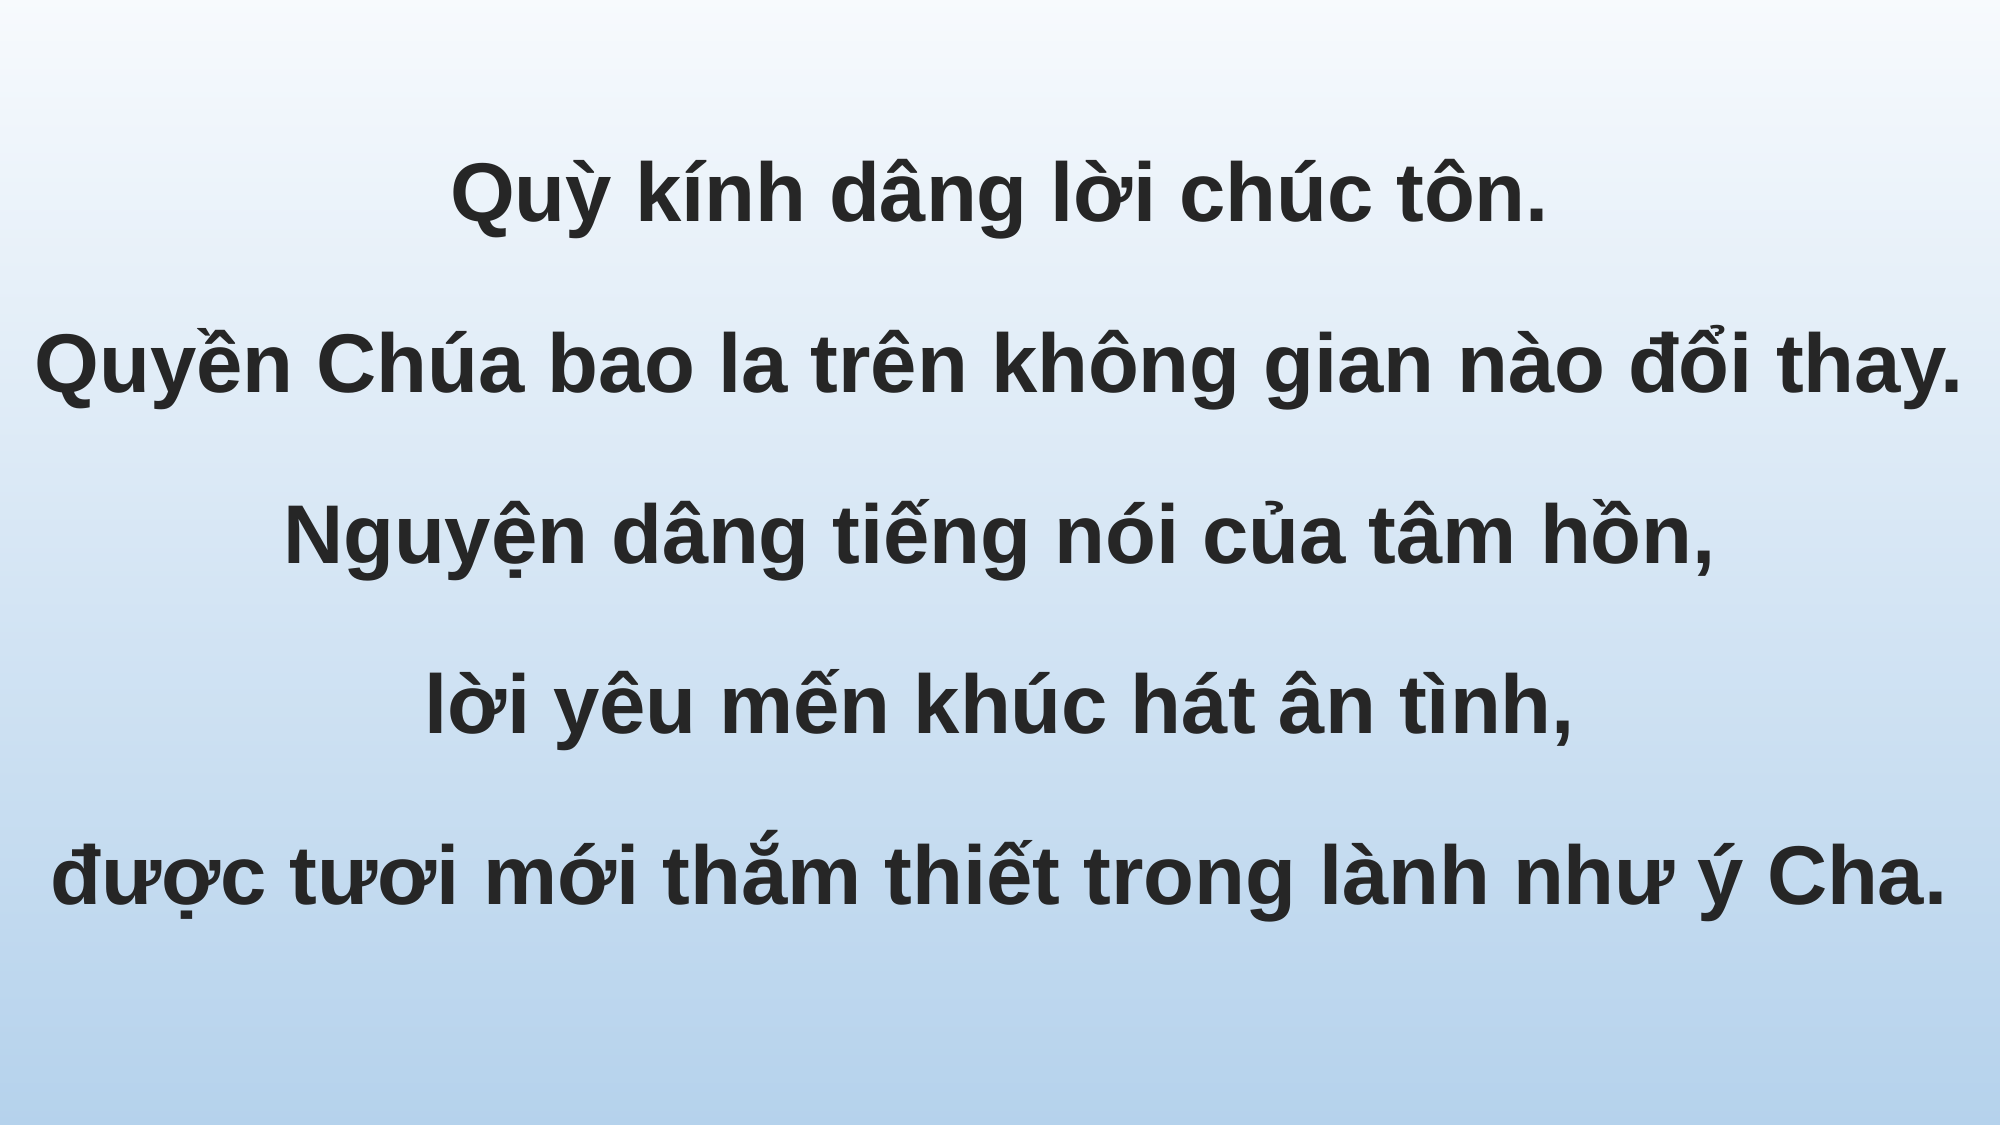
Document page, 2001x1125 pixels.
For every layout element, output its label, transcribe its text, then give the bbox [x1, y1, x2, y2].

list Quỳ kính dâng lời chúc tôn. Quyền Chúa bao la trên không gian nào đổi thay. Nguyện dâng tiếng nói của tâm hồn, lời yêu mến khúc hát ân tình, được tươi mới thắm thiết trong lành như ý Cha. [0, 0, 2000, 1125]
